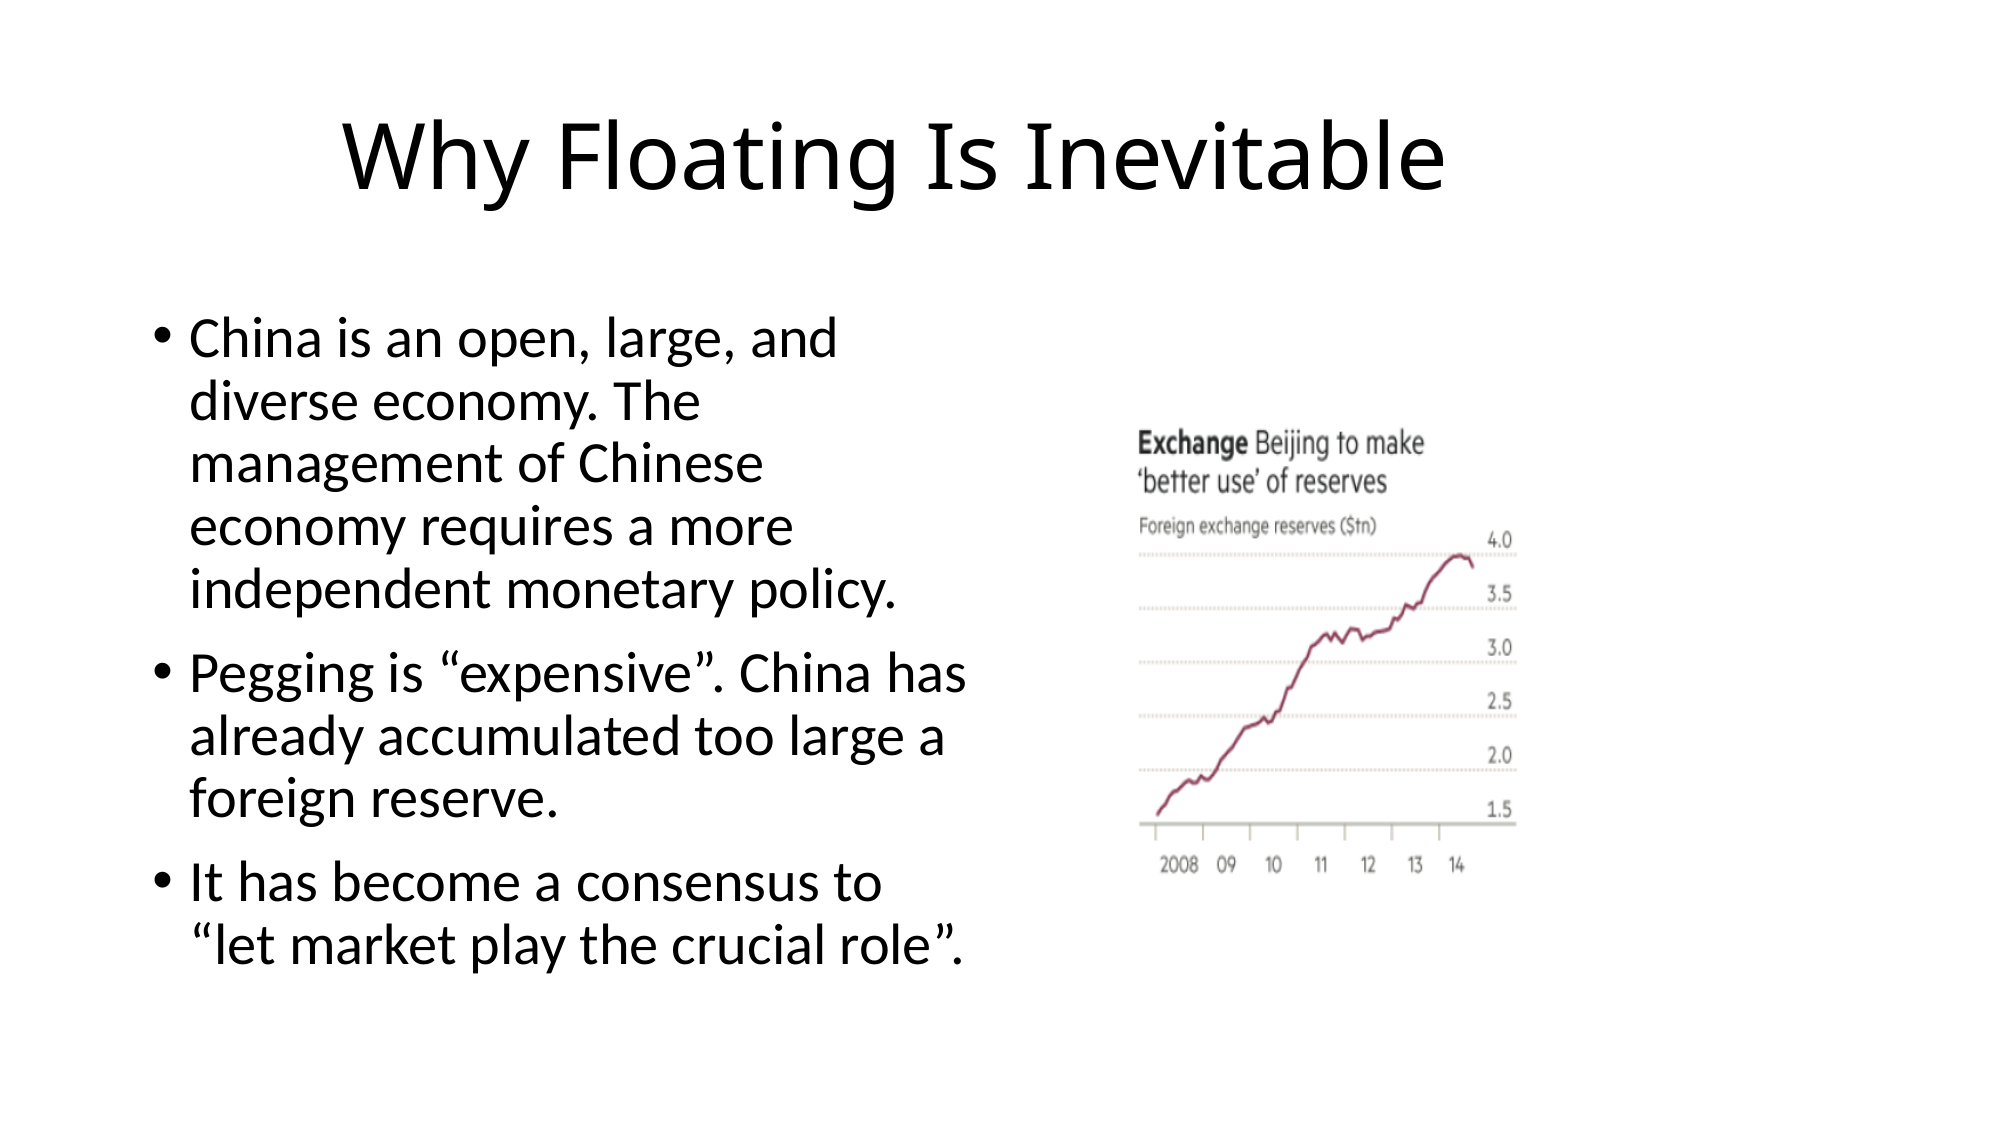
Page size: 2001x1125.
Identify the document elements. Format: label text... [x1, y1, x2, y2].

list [1132, 418, 1524, 894]
list China is an open, large, and diverse economy. The management of Chinese economy requires a more independent monetary policy. Pegging is “expensive”. China has already accumulated too large a foreign reserve. It has become a consensus to “let market play the crucial role”. [137, 299, 988, 1014]
title Why Floating Is Inevitable [326, 66, 1677, 254]
